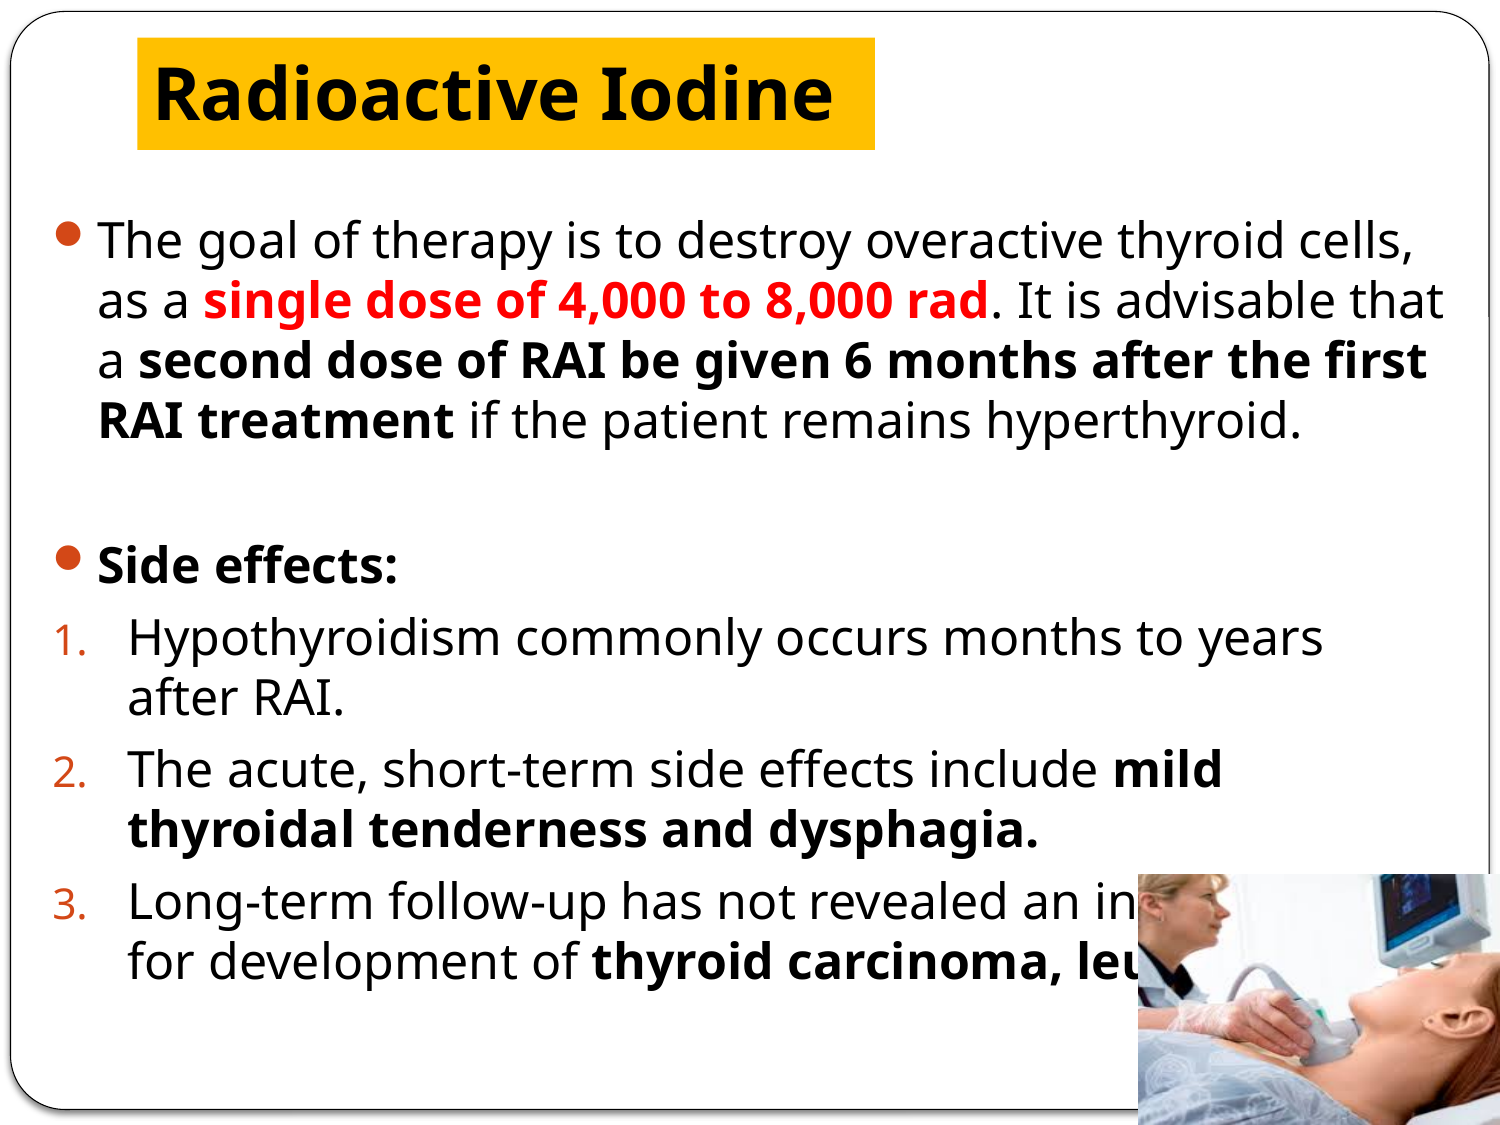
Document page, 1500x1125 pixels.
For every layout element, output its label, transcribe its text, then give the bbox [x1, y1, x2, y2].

list The goal of therapy is to destroy overactive thyroid cells, as a single dose of 4,000 to 8,000 rad. It is advisable that a second dose of RAI be given 6 months after the first RAI treatment if the patient remains hyperthyroid. Side effects: Hypothyroidism commonly occurs months to years after RAI. The acute, short-term side effects include mild thyroidal tenderness and dysphagia. Long-term follow-up has not revealed an increased risk for development of thyroid carcinoma, leukemia. [37, 161, 1463, 1125]
title Radioactive Iodine [137, 37, 875, 150]
picture [1138, 874, 1500, 1125]
